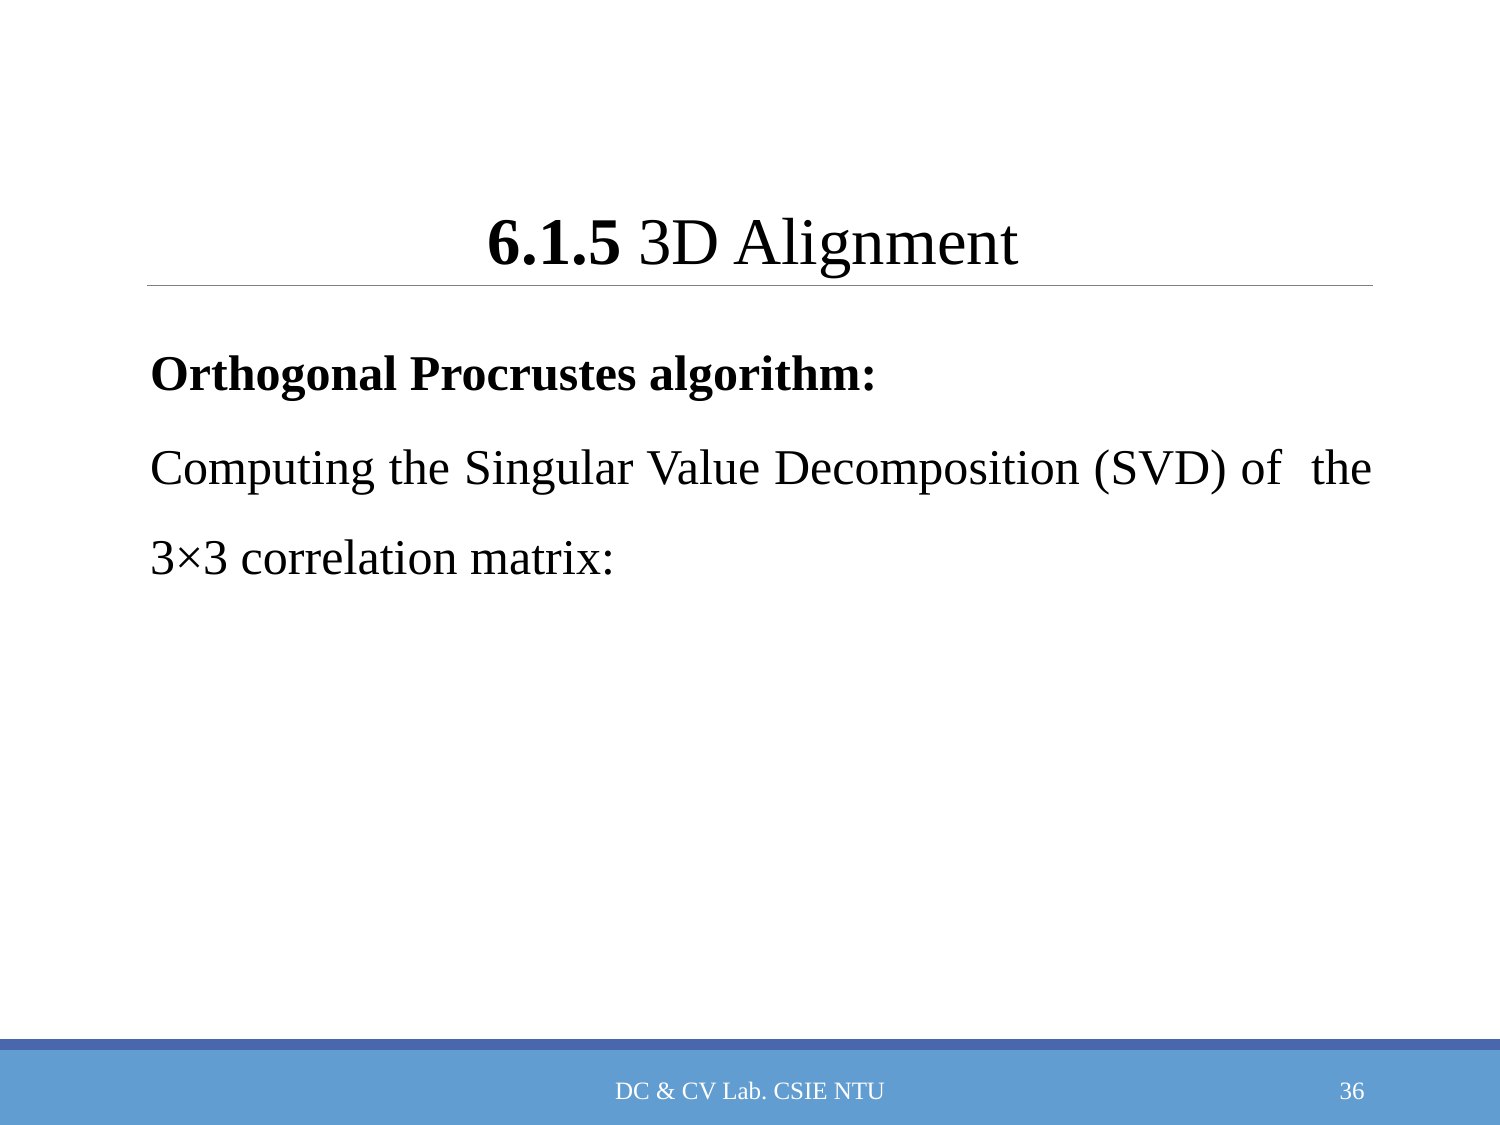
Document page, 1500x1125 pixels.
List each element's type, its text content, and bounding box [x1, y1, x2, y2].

footer DC & CV Lab. CSIE NTU [453, 1059, 1047, 1120]
title 6.1.5 3D Alignment [135, 47, 1373, 285]
slide_number 36 [1218, 1059, 1380, 1120]
